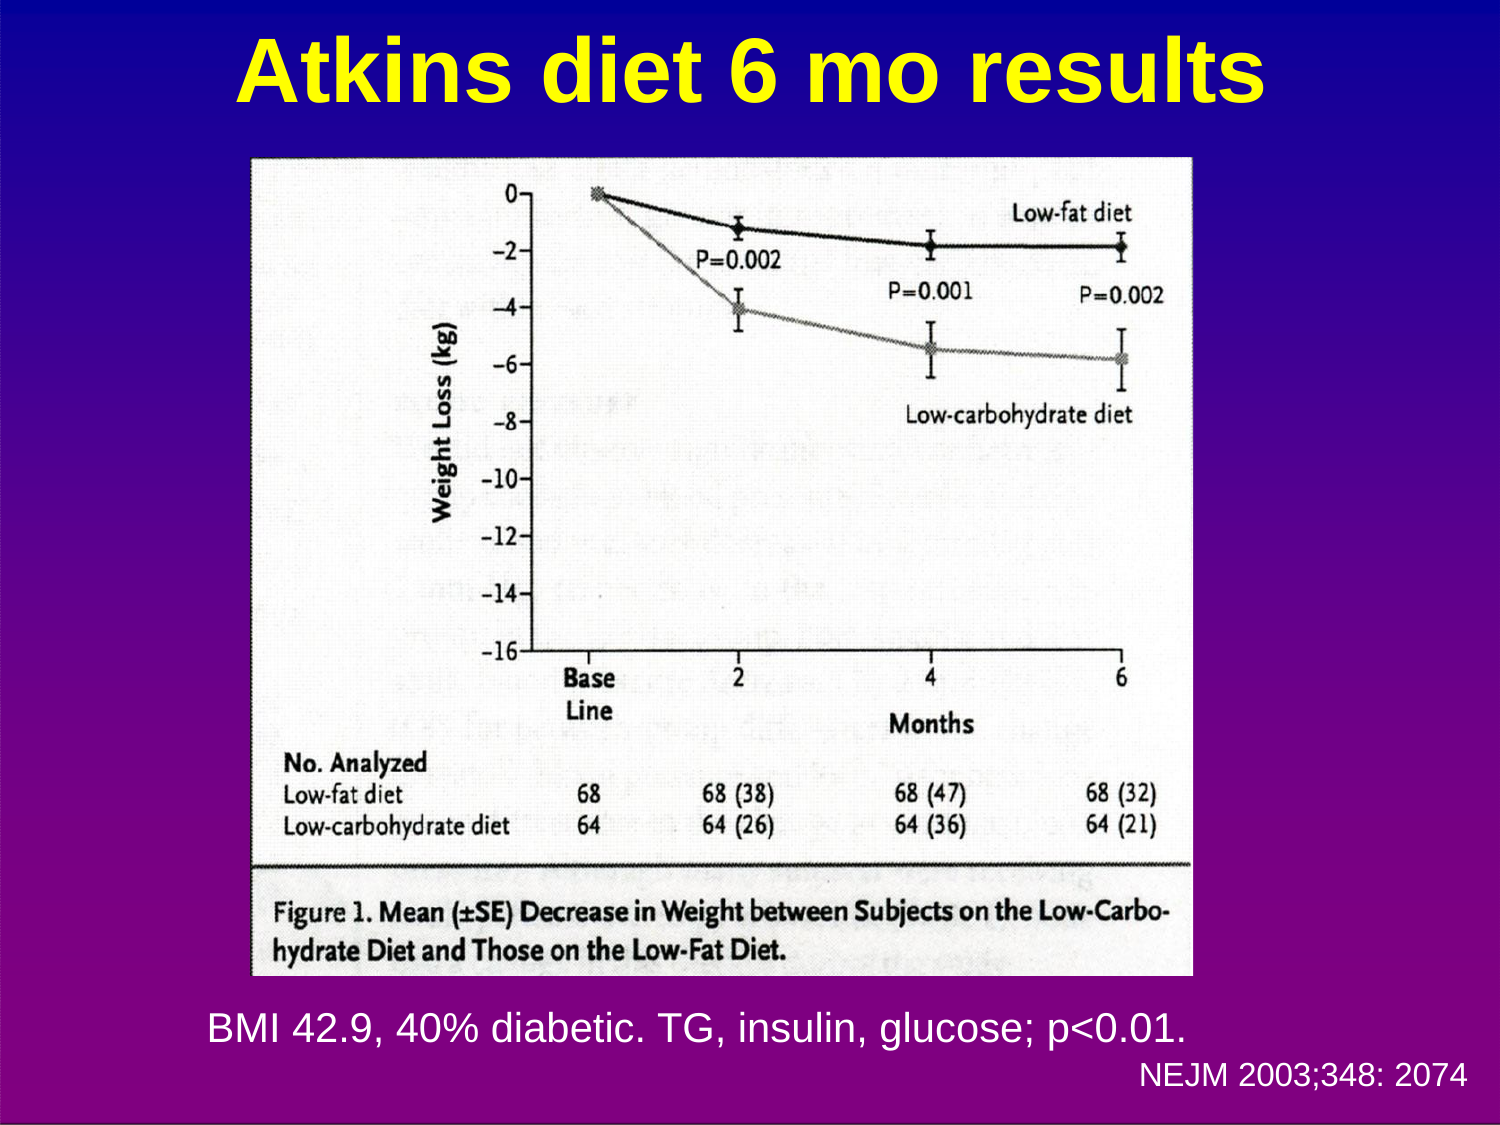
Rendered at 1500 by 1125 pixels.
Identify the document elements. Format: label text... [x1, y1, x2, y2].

title Atkins diet 6 mo results [232, 9, 1271, 200]
text_box [249, 157, 1194, 976]
text_box BMI 42.9, 40% diabetic. TG, insulin, glucose; p<0.01. NEJM 2003;348: 2074 [204, 995, 1469, 1093]
picture [0, 0, 1500, 1125]
